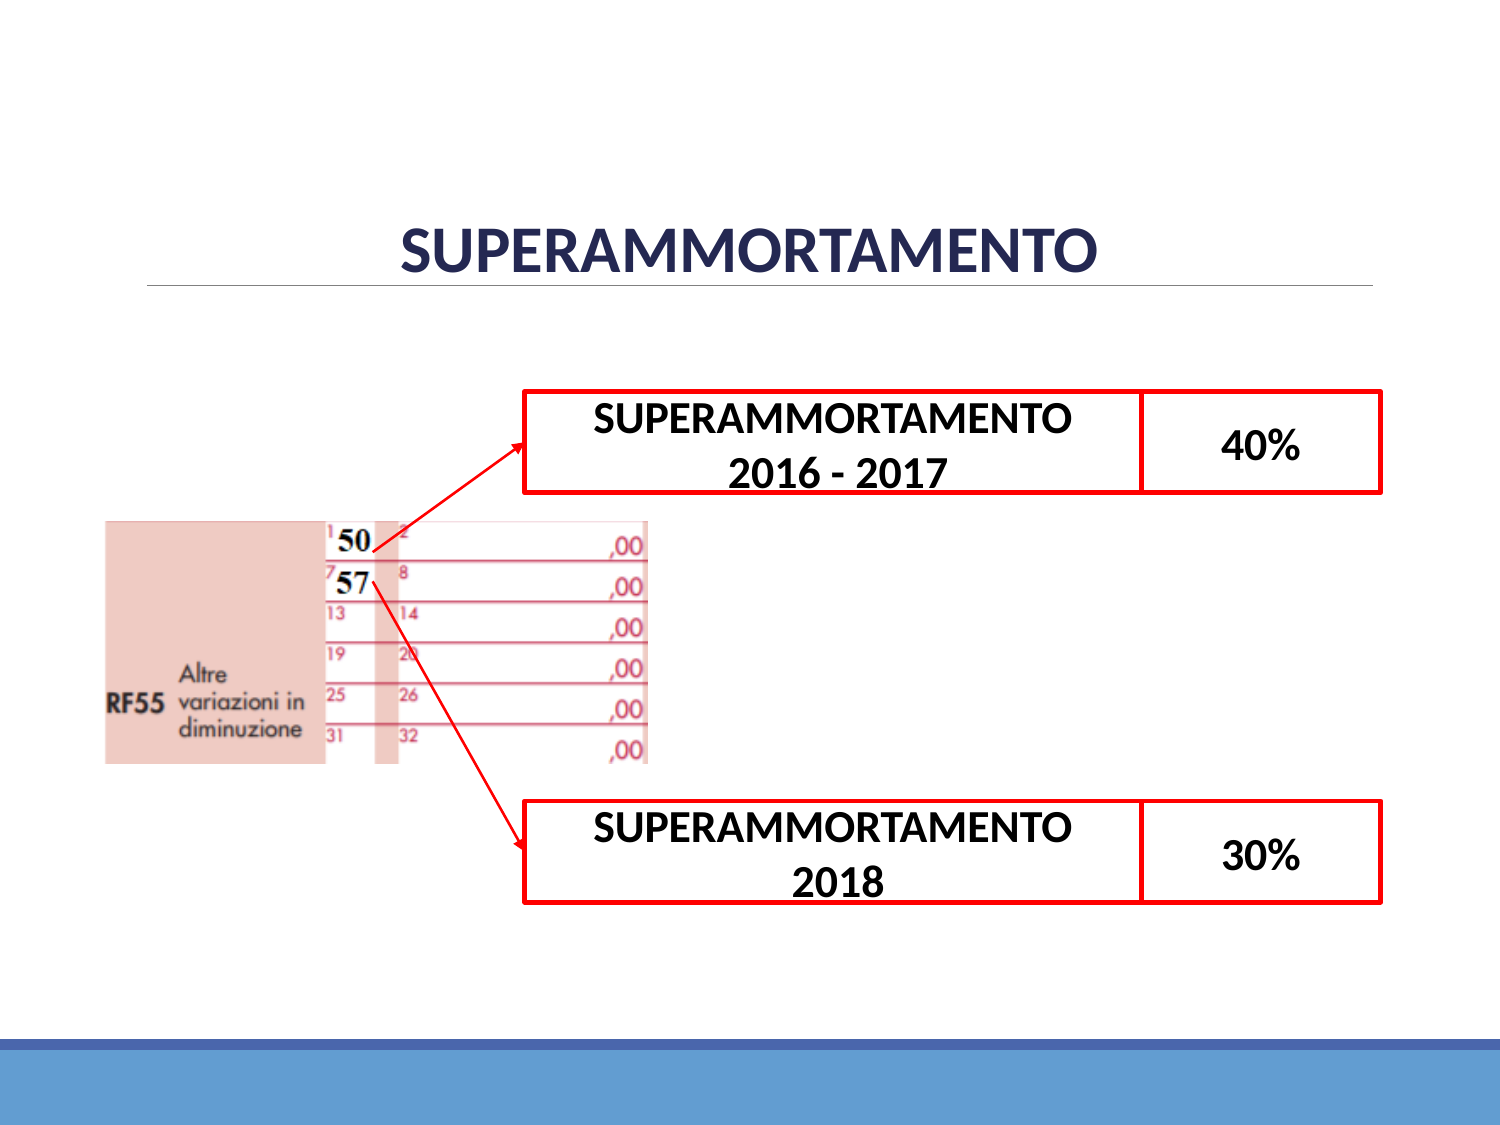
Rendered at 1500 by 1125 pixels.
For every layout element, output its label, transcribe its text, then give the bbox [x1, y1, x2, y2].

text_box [372, 580, 526, 853]
text_box 40% [1140, 390, 1382, 494]
text_box SUPERAMMORTAMENTO [0, 201, 1500, 291]
picture [97, 521, 648, 765]
text_box 30% [1140, 800, 1382, 903]
text_box SUPERAMMORTAMENTO 2016 - 2017 [523, 390, 1140, 494]
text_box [372, 441, 526, 553]
text_box SUPERAMMORTAMENTO 2018 [523, 800, 1140, 903]
